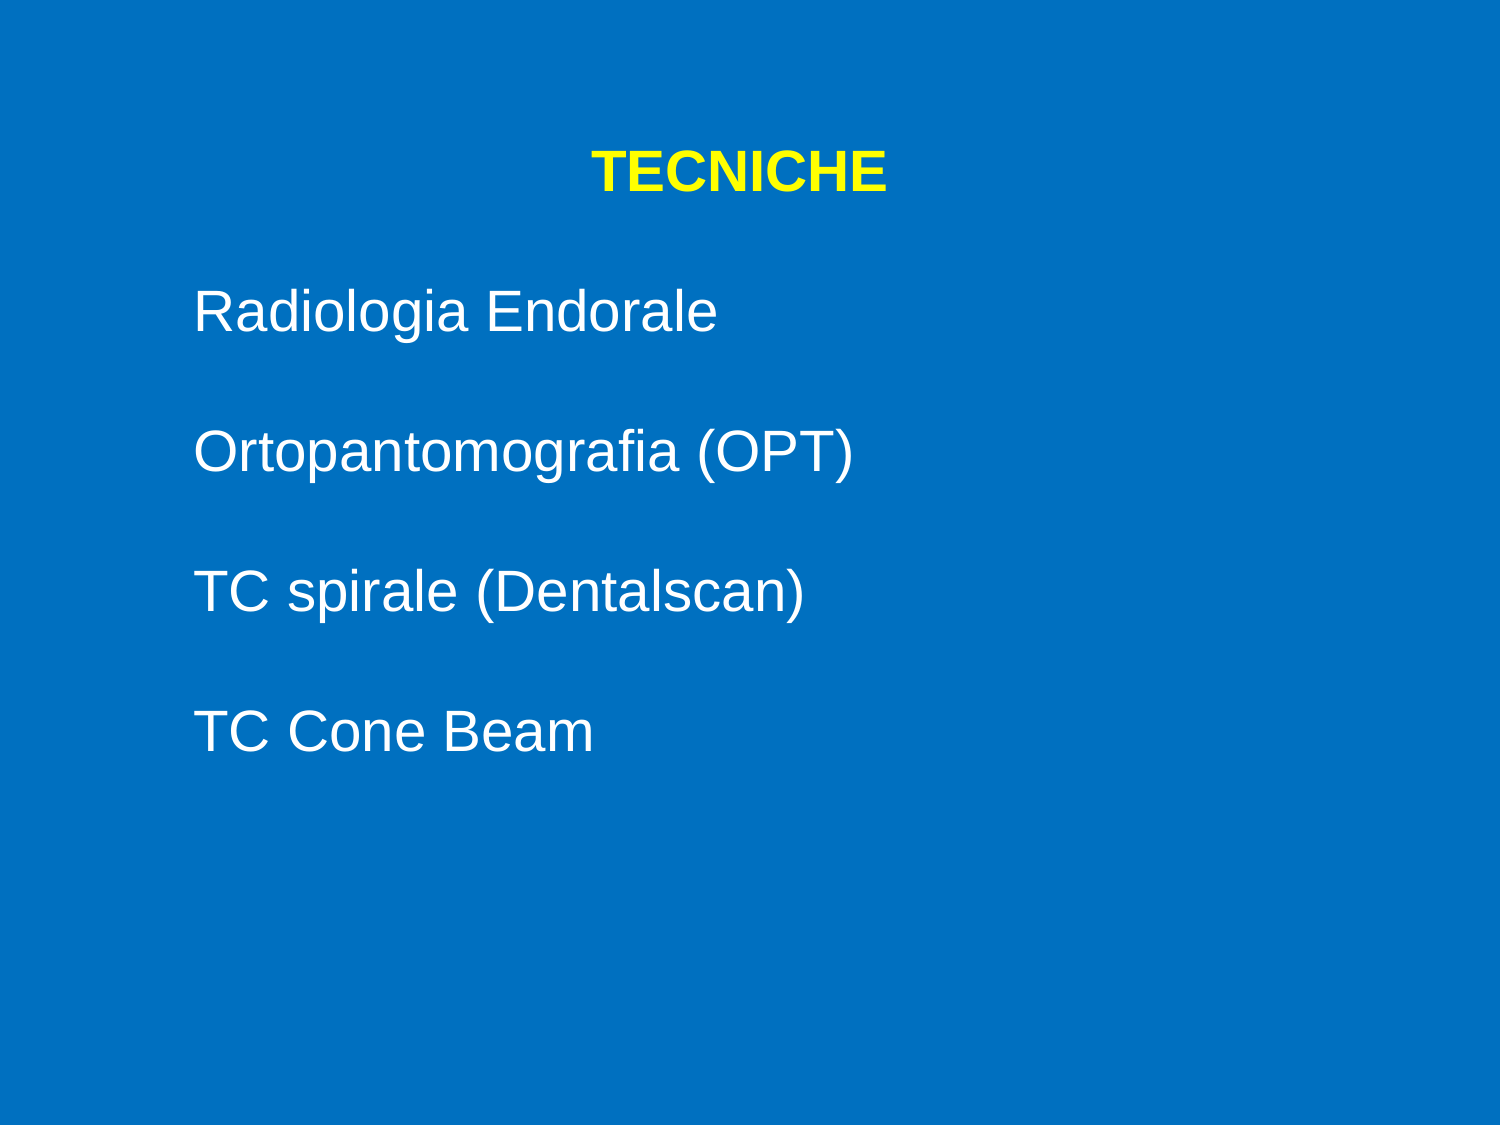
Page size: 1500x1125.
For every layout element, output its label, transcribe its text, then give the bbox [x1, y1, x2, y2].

text_box TECNICHE Radiologia Endorale Ortopantomografia (OPT) TC spirale (Dentalscan) TC Cone Beam [178, 125, 1301, 840]
